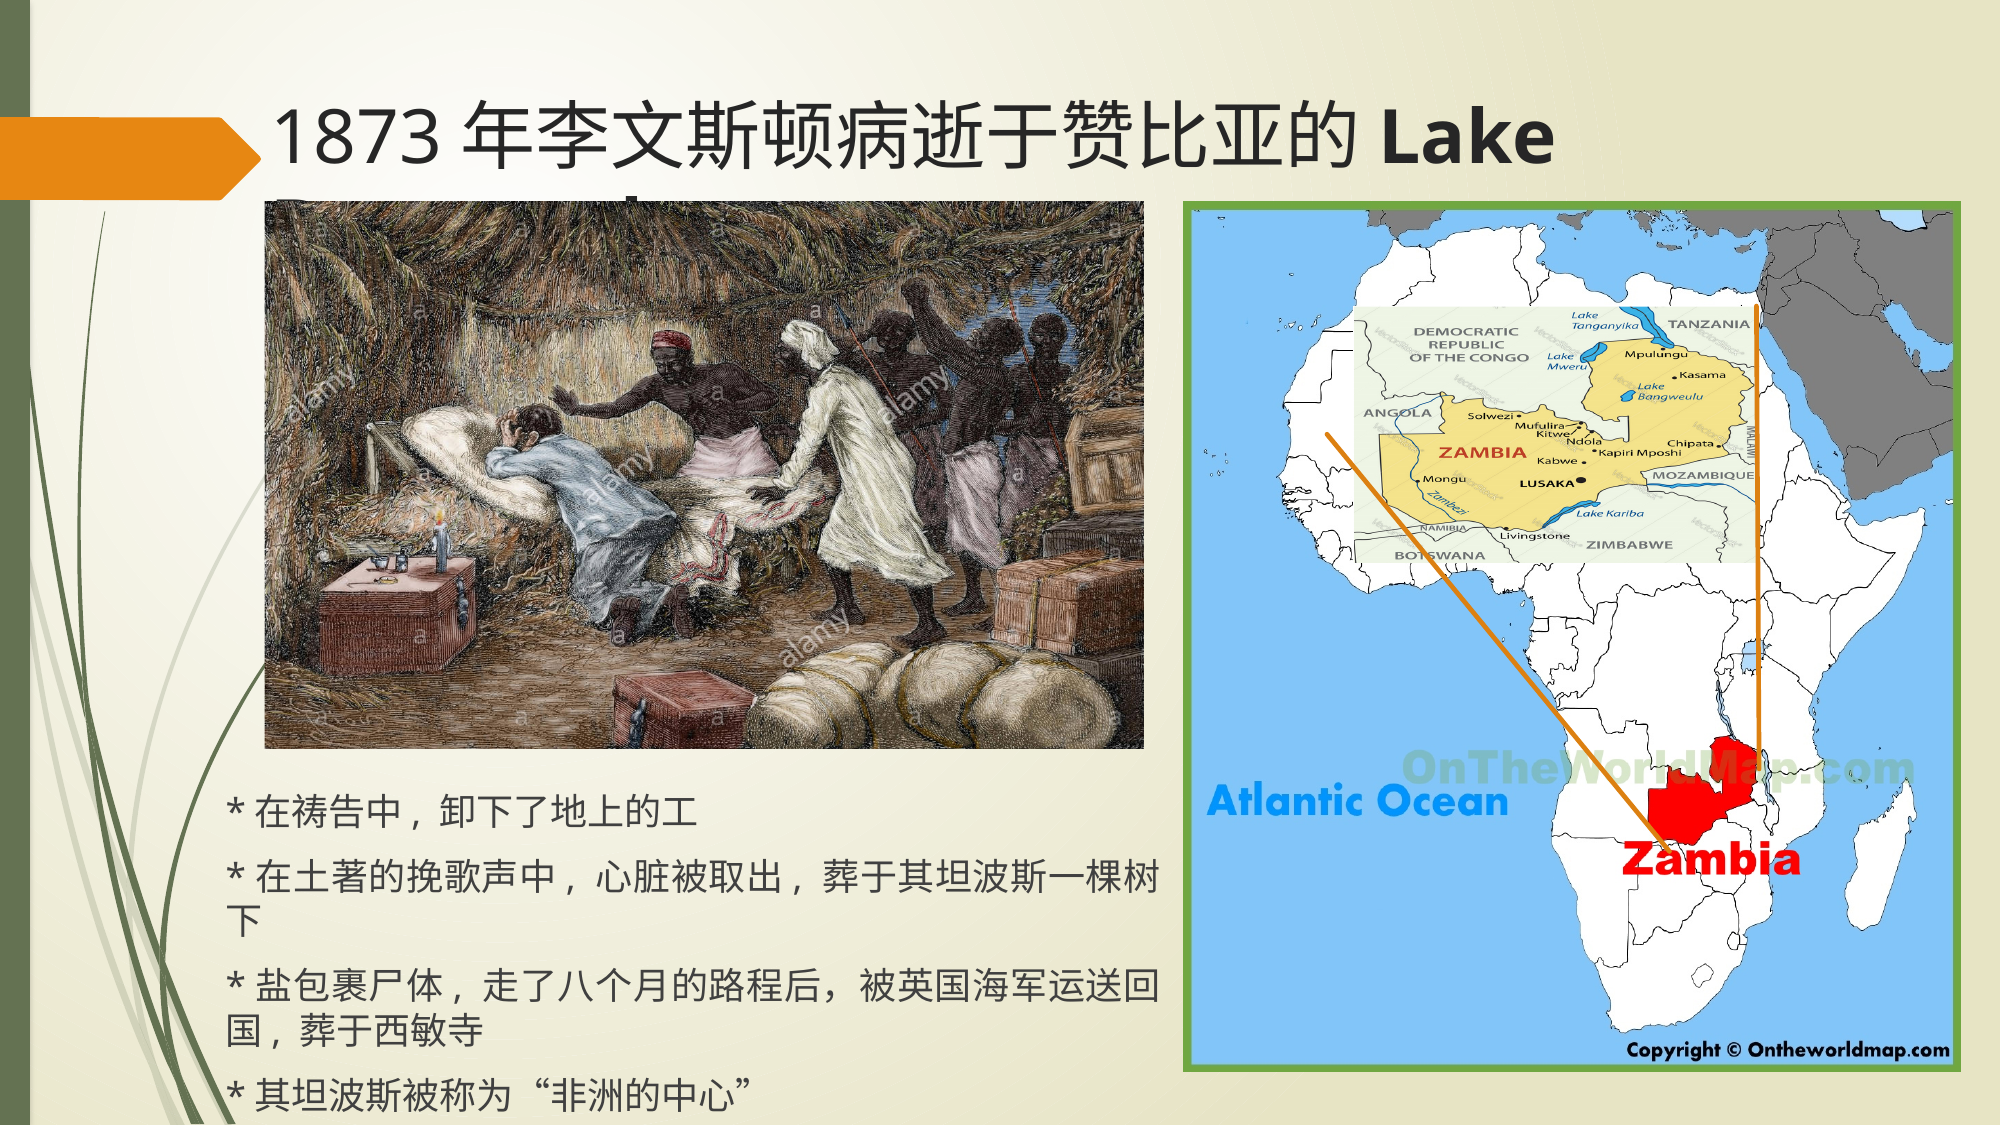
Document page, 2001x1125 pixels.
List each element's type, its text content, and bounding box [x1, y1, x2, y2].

list *在祷告中, 卸下了地上的工 *在土著的挽歌声中, 心脏被取出, 葬于其坦波斯一棵树下 *盐包裹尸体, 走了八个月的路程后，被英国海军运送回国, 葬于西敏寺 *其坦波斯被称为“非洲的中心” [210, 780, 1176, 1125]
title 1873年李文斯顿病逝于赞比亚的Lake Bangweulu [255, 80, 1969, 291]
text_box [1182, 201, 1961, 1072]
picture [264, 145, 1145, 749]
